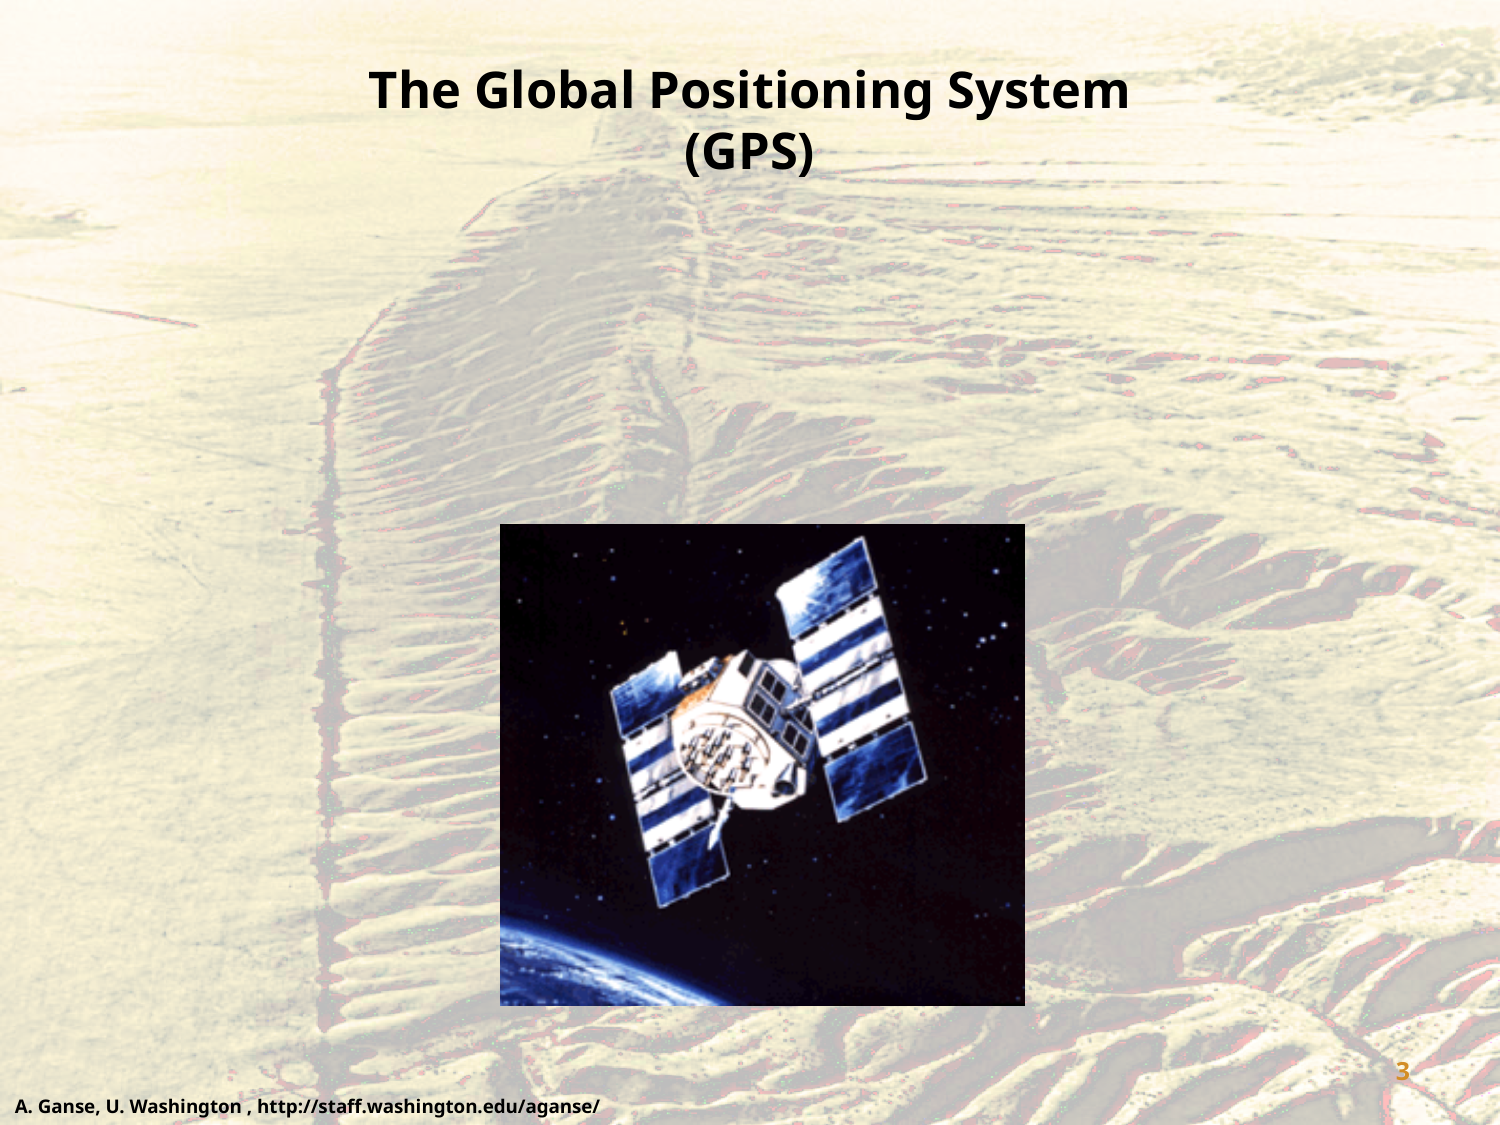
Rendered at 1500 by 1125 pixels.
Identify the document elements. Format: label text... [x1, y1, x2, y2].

slide_number 3 [1074, 1042, 1425, 1103]
picture [499, 524, 1026, 1007]
title The Global Positioning System (GPS) [0, 50, 1500, 188]
text_box A. Ganse, U. Washington , http://staff.washington.edu/aganse/ [0, 1087, 650, 1125]
